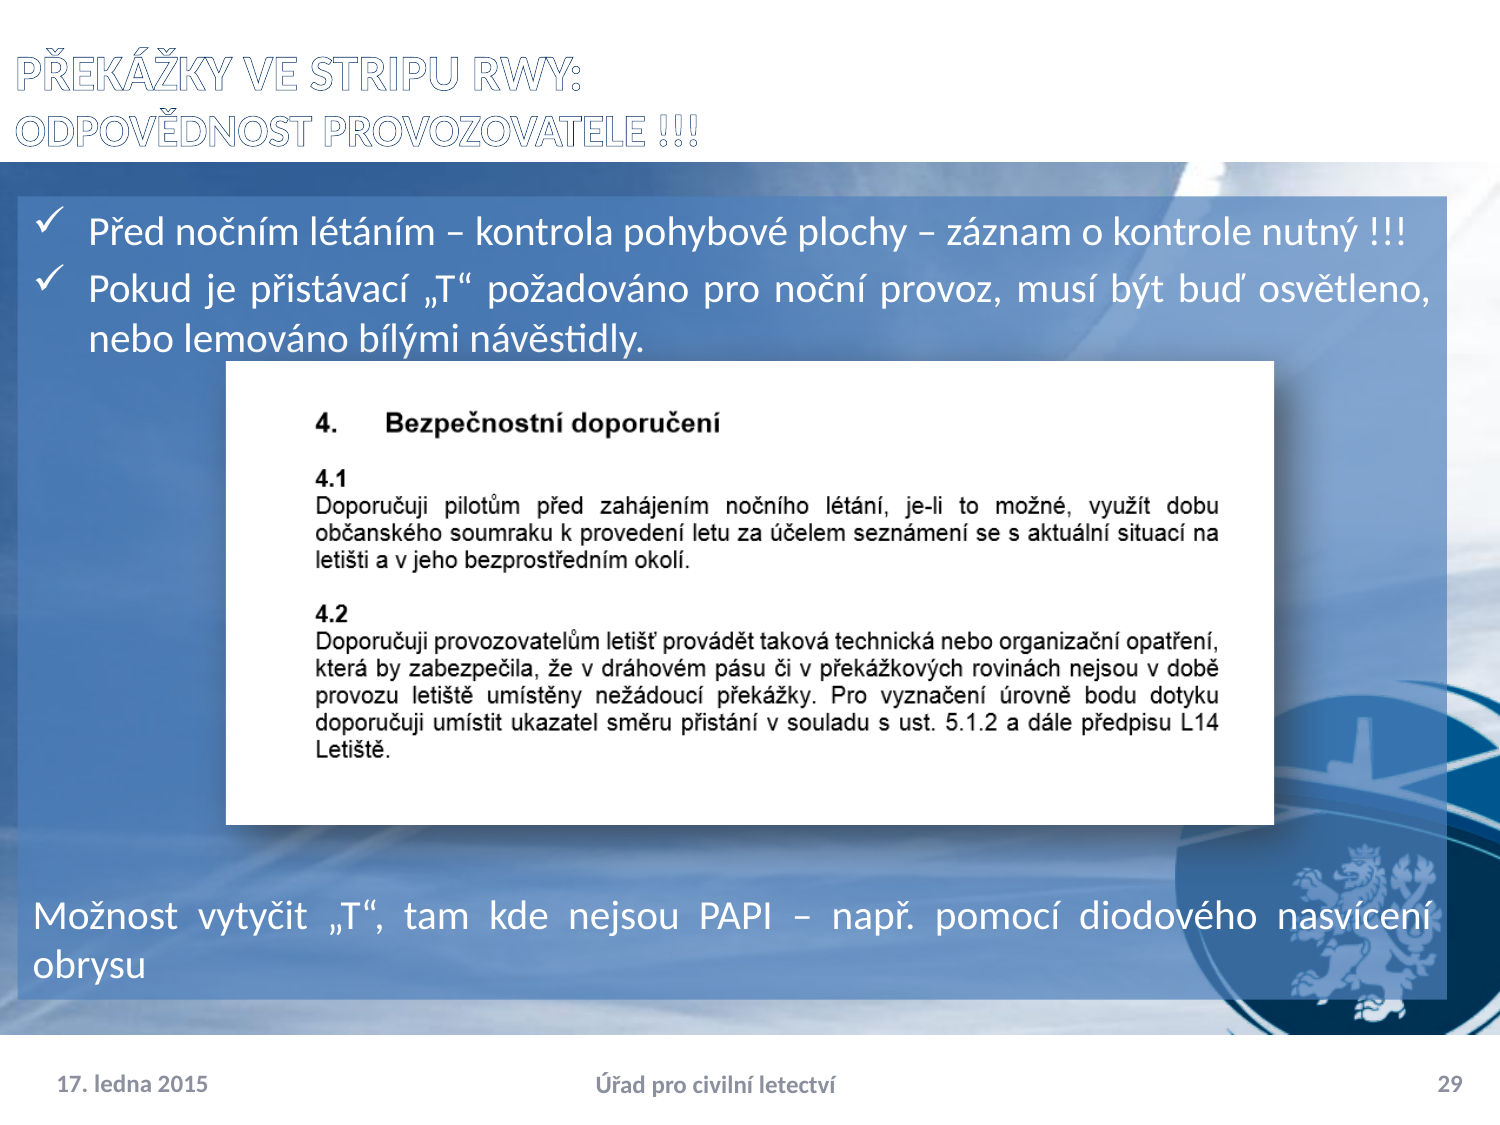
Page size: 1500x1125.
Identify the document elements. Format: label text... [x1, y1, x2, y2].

picture [225, 361, 1275, 825]
picture [0, 219, 1500, 1035]
title Překážky ve stripu RWY: odpovědnost provozovatele !!! [0, 30, 1500, 219]
slide_number 29 [1128, 1052, 1478, 1113]
slide_number 17. ledna 2015 [41, 1052, 392, 1113]
footer Úřad pro civilní letectví [385, 1053, 1047, 1114]
list Před nočním létáním – kontrola pohybové plochy – záznam o kontrole nutný !!! Pokud je přistávací „T“ požadováno pro noční provoz, musí být buď osvětleno, nebo lemováno bílými návěstidly. Možnost vytyčit „T“, tam kde nejsou PAPI – např. pomocí diodového nasvícení obrysu [17, 219, 1447, 1000]
